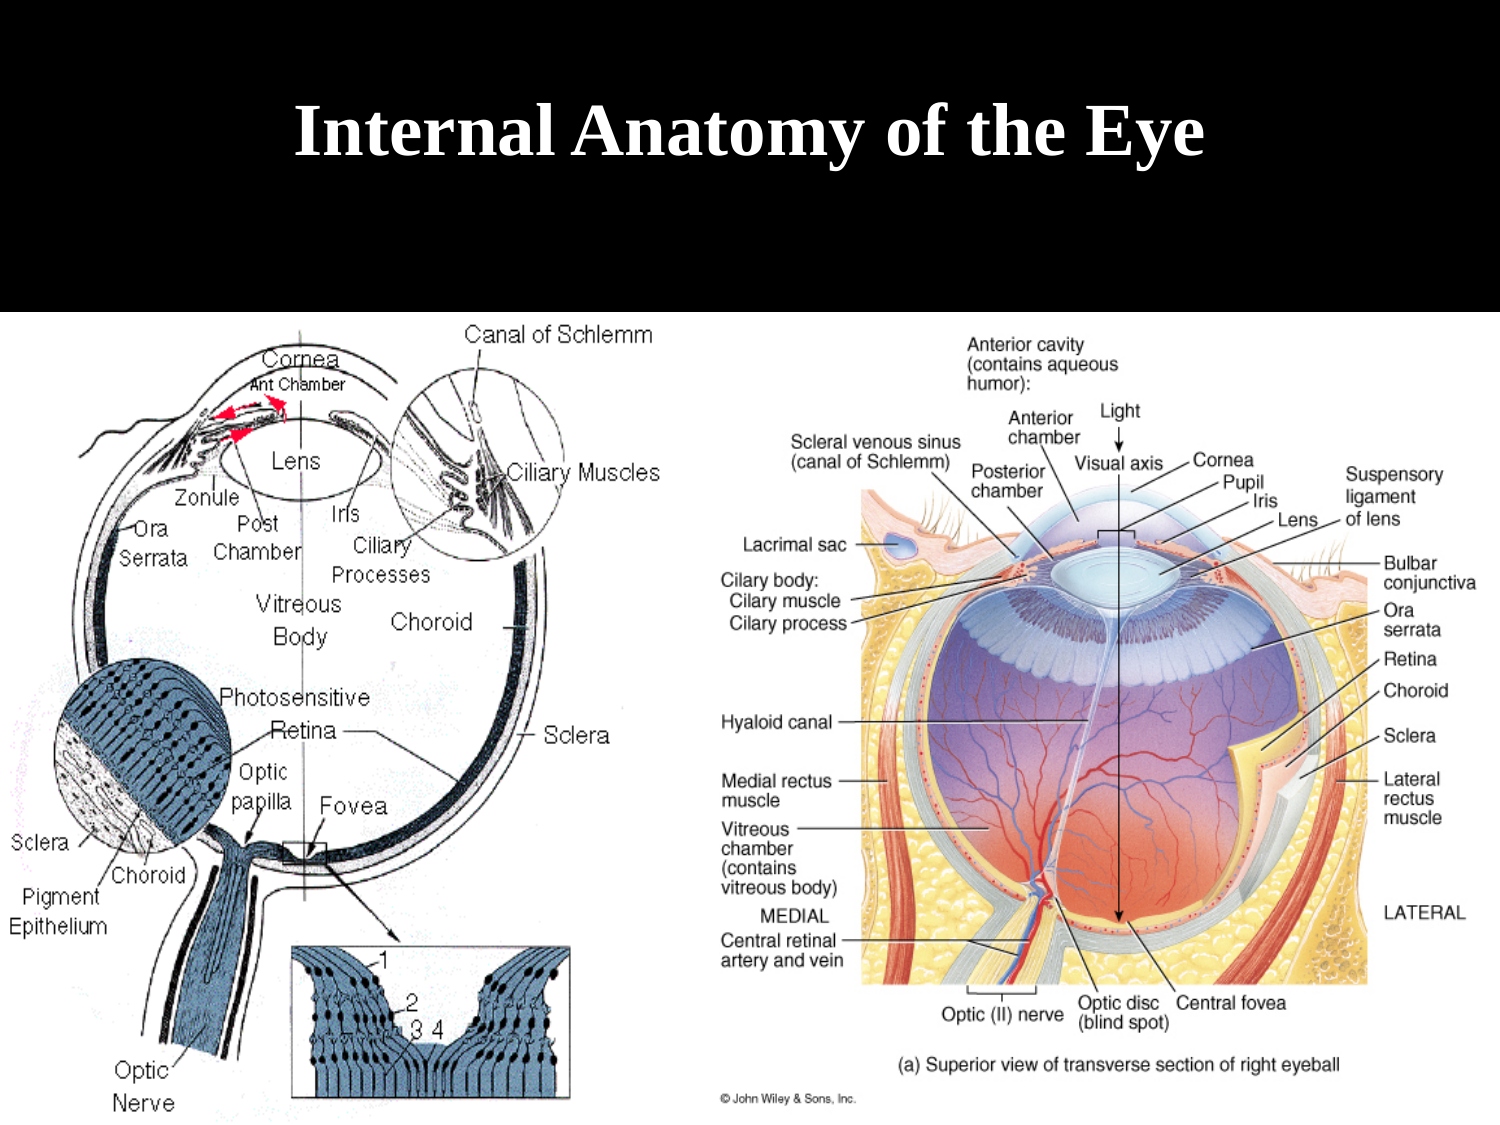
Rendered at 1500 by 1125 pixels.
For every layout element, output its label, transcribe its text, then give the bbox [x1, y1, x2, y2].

picture [0, 312, 1500, 1125]
title Internal Anatomy of the Eye [112, 62, 1388, 188]
